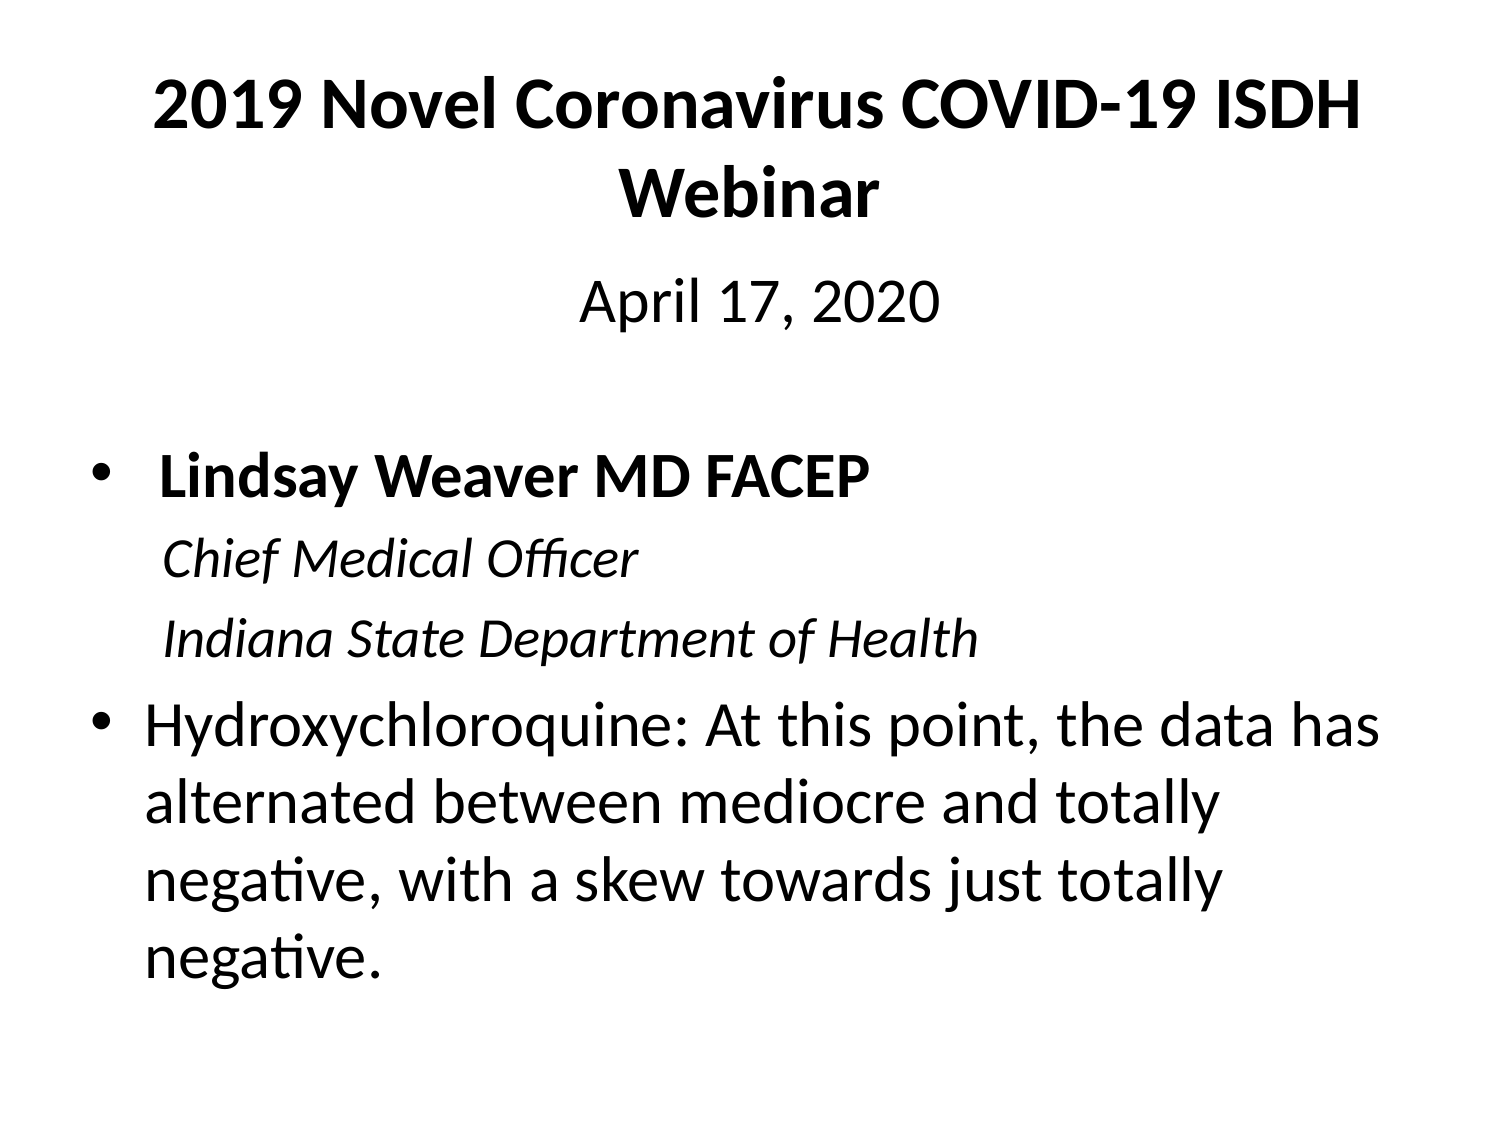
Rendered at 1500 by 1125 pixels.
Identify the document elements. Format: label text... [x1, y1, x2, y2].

title 2019 Novel Coronavirus COVID-19 ISDH Webinar April 17, 2020 [75, 45, 1425, 350]
list Lindsay Weaver MD FACEP Chief Medical Officer Indiana State Department of Health Hydroxychloroquine: At this point, the data has alternated between mediocre and totally negative, with a skew towards just totally negative. [75, 425, 1425, 1005]
